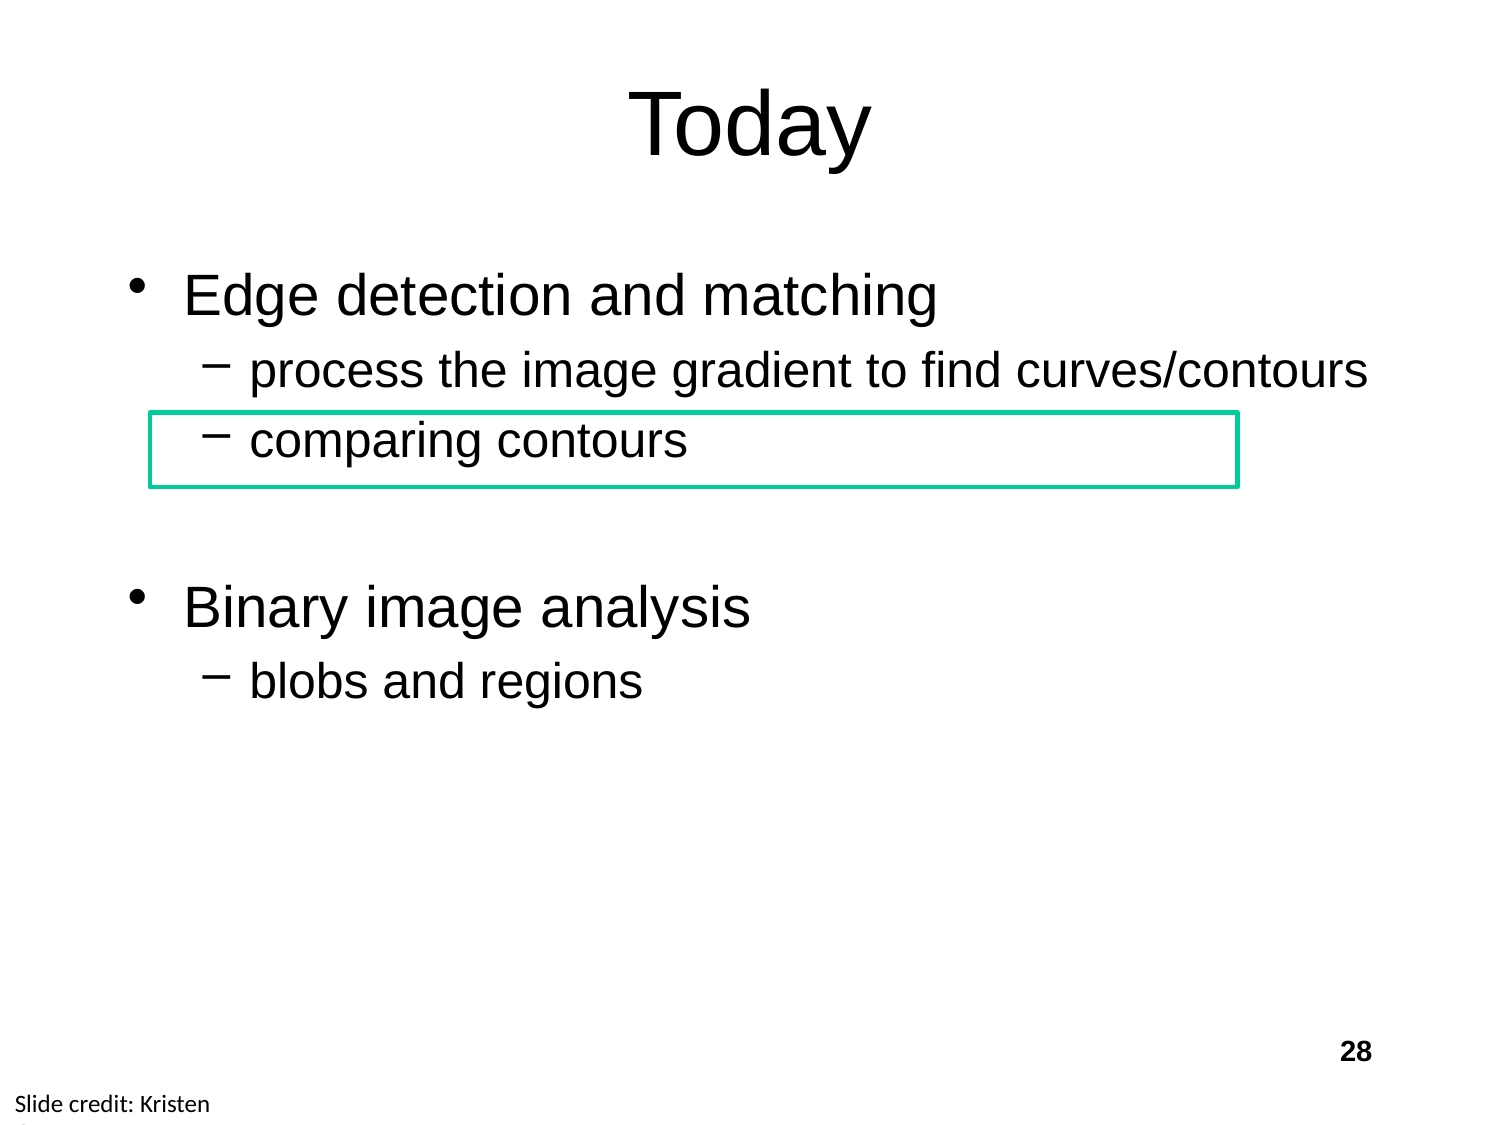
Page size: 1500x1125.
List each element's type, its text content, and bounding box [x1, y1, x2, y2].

title Today [112, 24, 1388, 213]
list Edge detection and matching process the image gradient to find curves/contours comparing contours Binary image analysis blobs and regions [112, 249, 1388, 926]
slide_number 28 [1074, 1024, 1388, 1101]
text_box Slide credit: Kristen Grauman [0, 1079, 325, 1125]
text_box [148, 410, 1240, 489]
